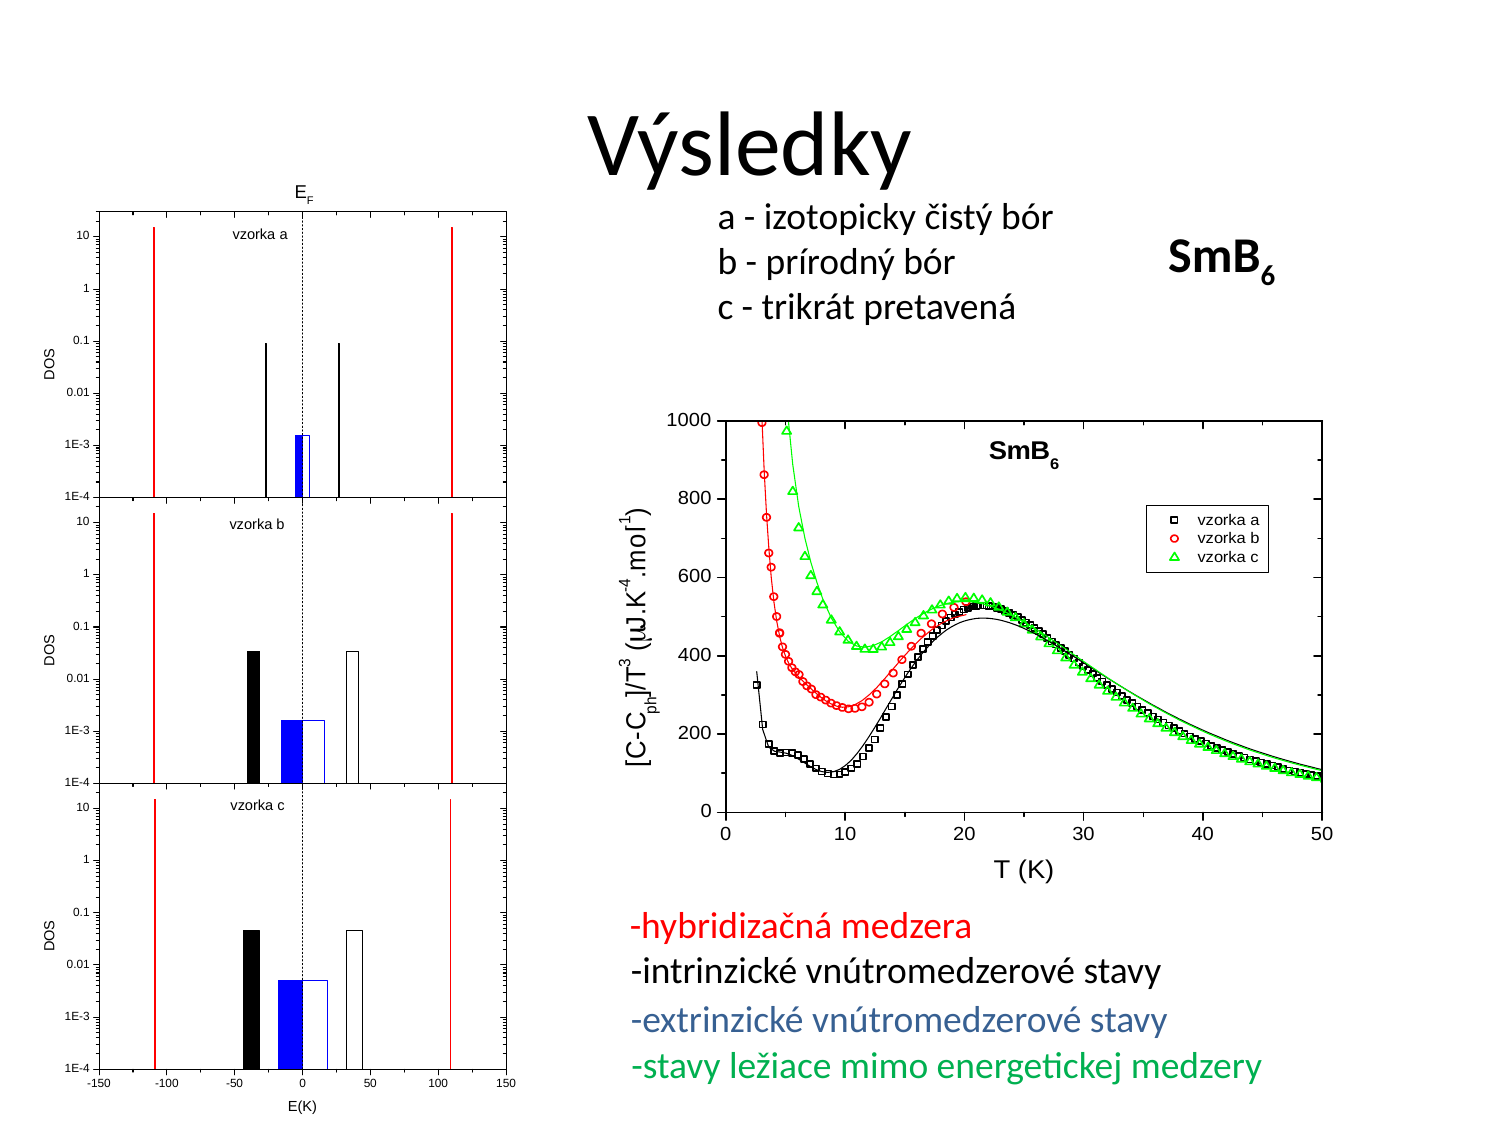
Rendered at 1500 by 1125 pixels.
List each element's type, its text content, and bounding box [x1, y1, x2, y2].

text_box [514, 341, 1436, 953]
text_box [17, 164, 561, 1118]
text_box -extrinzické vnútromedzerové stavy [616, 987, 1184, 1033]
title Výsledky [75, 45, 1425, 233]
text_box a - izotopicky čistý bór b - prírodný bór c - trikrát pretavená [702, 184, 1072, 335]
text_box -intrinzické vnútromedzerové stavy [616, 960, 1177, 987]
text_box SmB6 [1153, 215, 1291, 298]
text_box -stavy ležiace mimo energetickej medzery [616, 1033, 1278, 1094]
